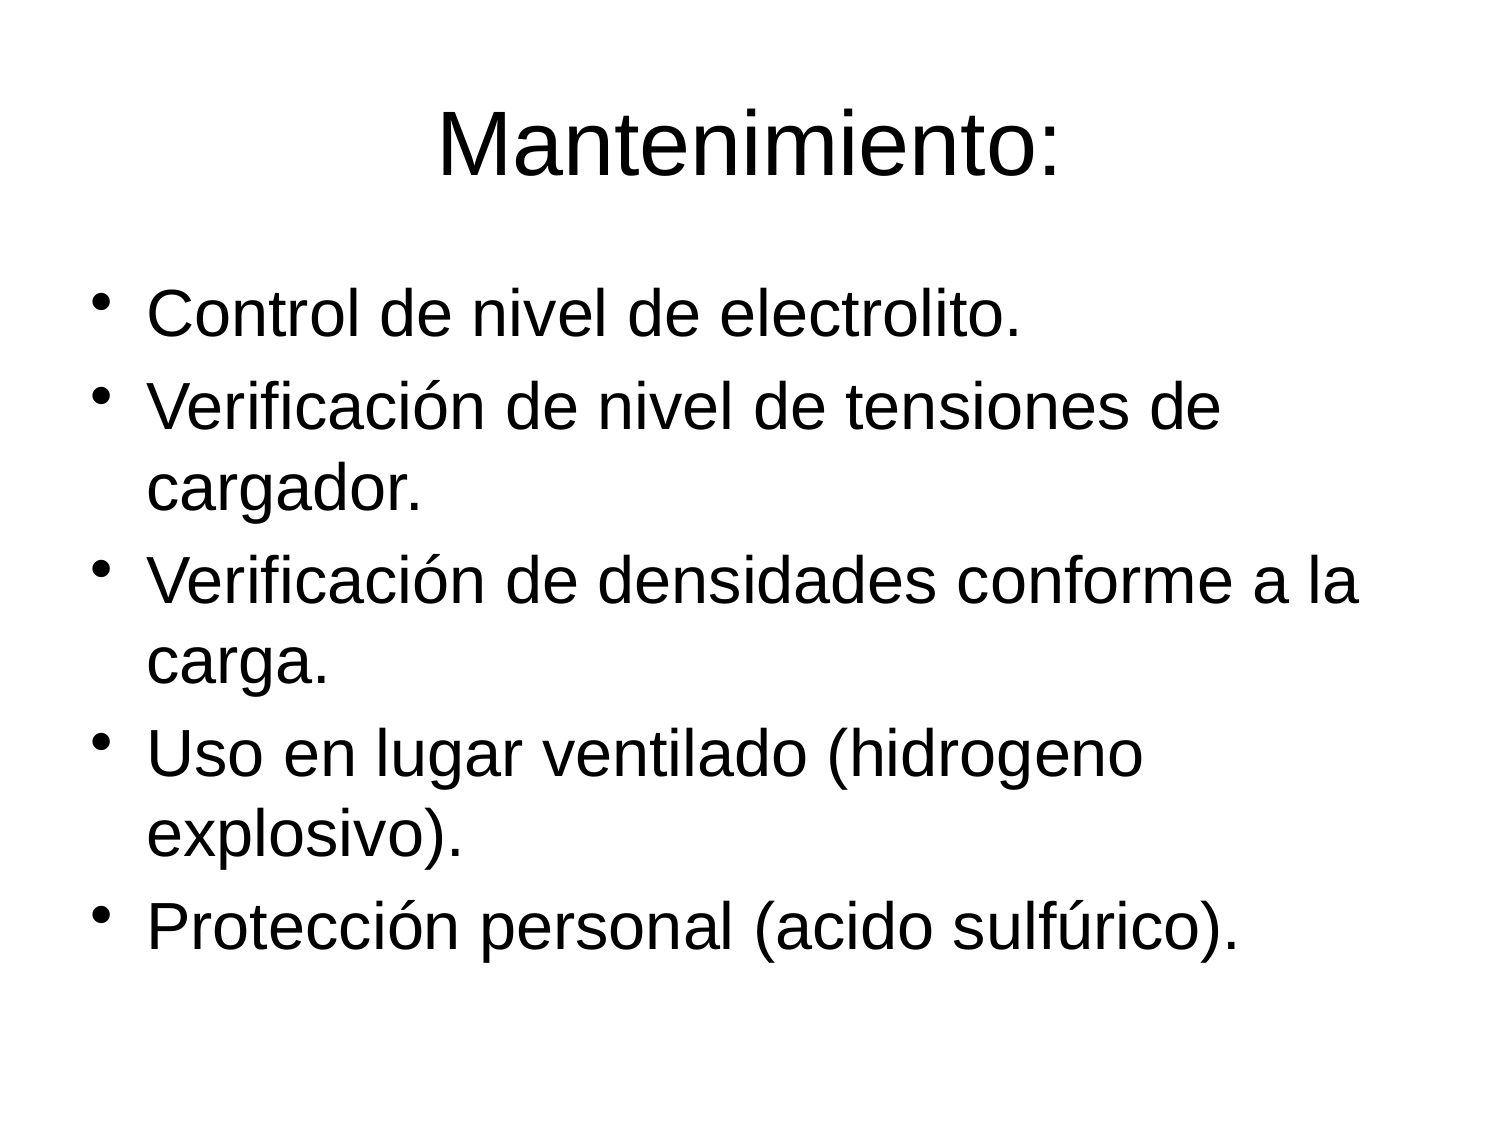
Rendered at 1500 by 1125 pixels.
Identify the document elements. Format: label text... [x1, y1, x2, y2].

title Mantenimiento: [74, 44, 1426, 233]
list Control de nivel de electrolito. Verificación de nivel de tensiones de cargador. Verificación de densidades conforme a la carga. Uso en lugar ventilado (hidrogeno explosivo). Protección personal (acido sulfúrico). [74, 262, 1426, 1006]
